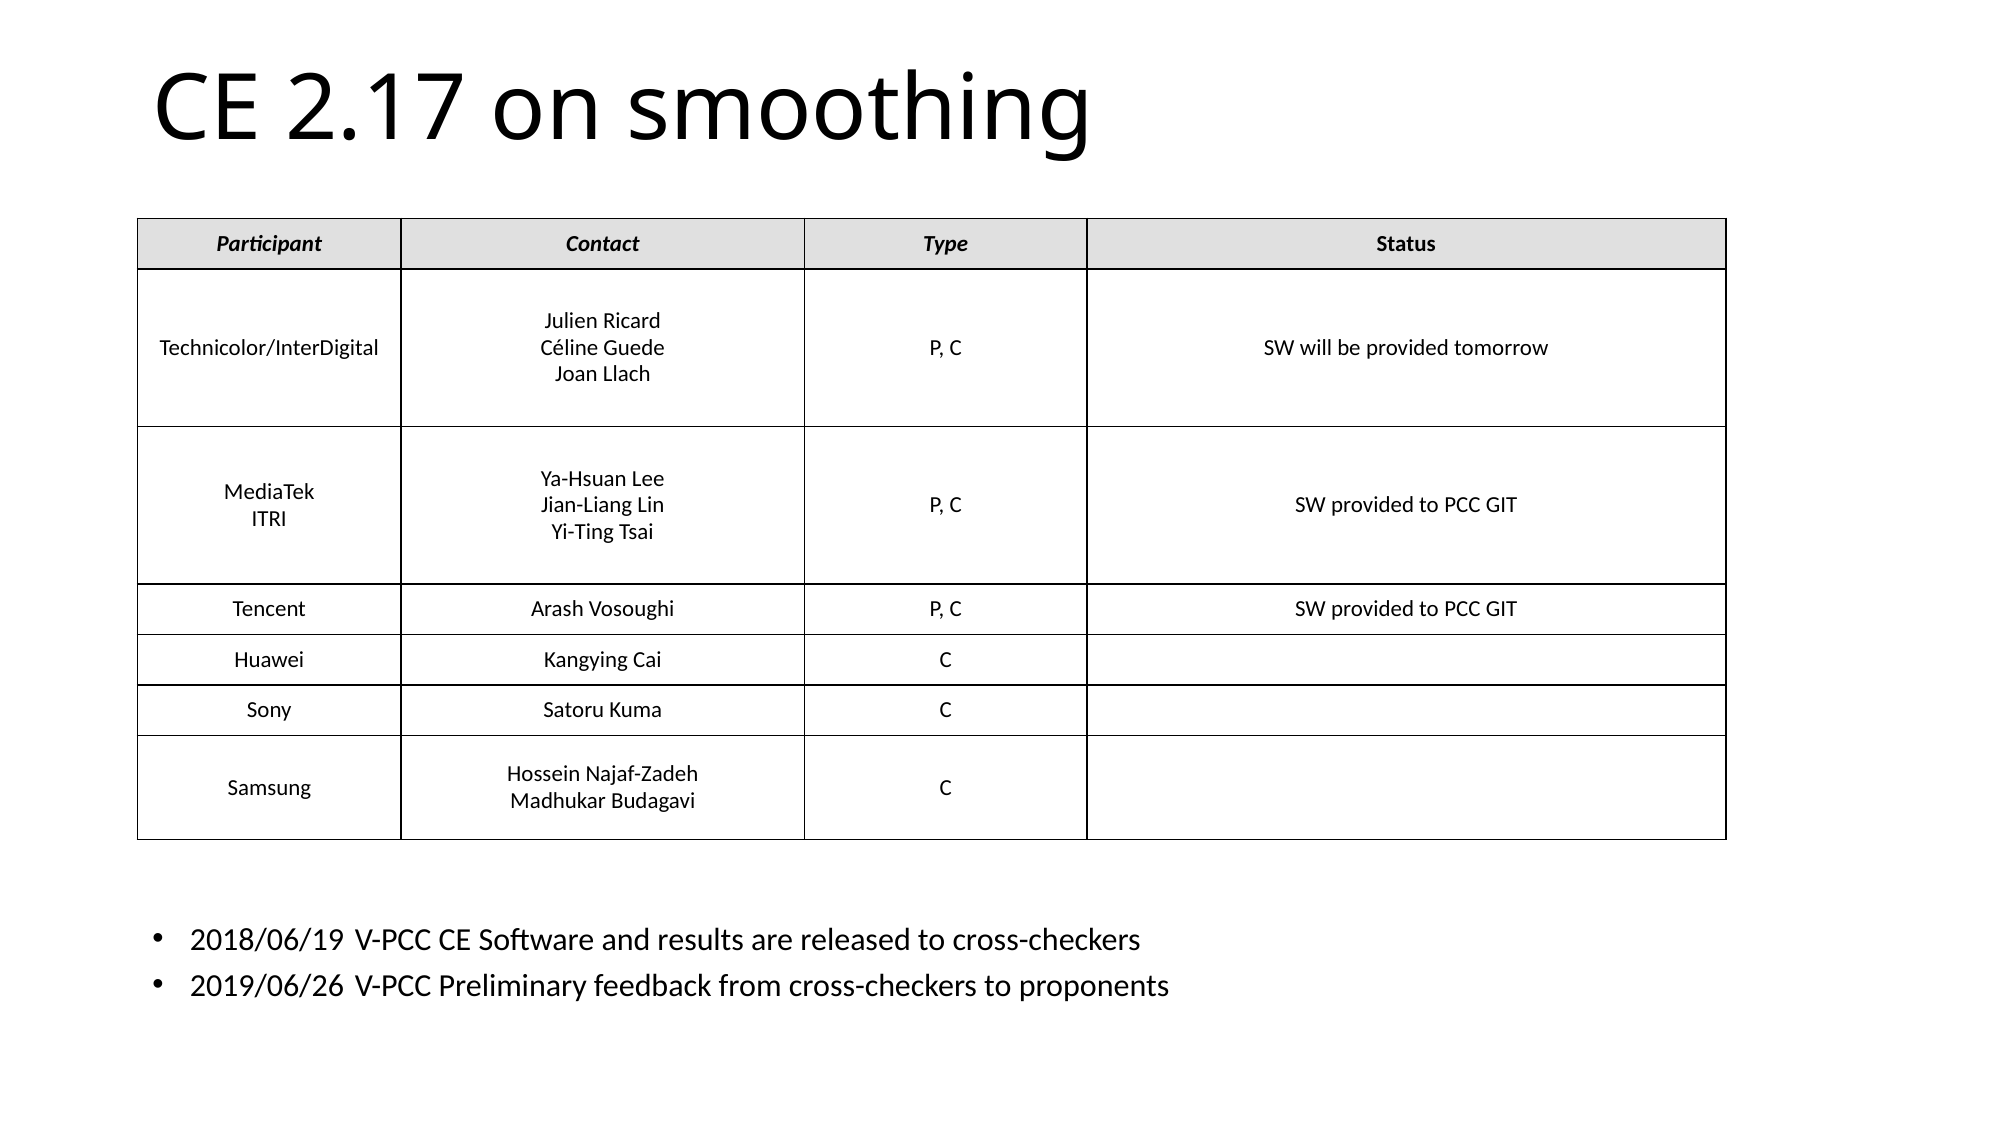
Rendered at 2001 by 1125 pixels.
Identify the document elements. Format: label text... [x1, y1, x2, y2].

table_cell Sony [138, 686, 400, 735]
table_cell C [805, 736, 1086, 839]
table_cell Samsung [138, 736, 400, 839]
table_cell Arash Vosoughi [402, 585, 804, 634]
table_cell P, C [805, 427, 1086, 583]
table_cell [1088, 635, 1725, 684]
table_cell SW will be provided tomorrow [1088, 270, 1725, 426]
table_cell Ya-Hsuan Lee Jian-Liang Lin Yi-Ting Tsai [402, 427, 804, 583]
table_cell SW provided to PCC GIT [1088, 427, 1725, 583]
table_cell P, C [805, 585, 1086, 634]
table_cell MediaTek ITRI [138, 427, 400, 583]
table_cell C [805, 635, 1086, 684]
table_header Participant [138, 219, 400, 268]
table_header Type [805, 219, 1086, 268]
table_cell Tencent [138, 585, 400, 634]
table_cell P, C [805, 270, 1086, 426]
table_header Status [1088, 219, 1725, 268]
table_cell [1088, 736, 1725, 839]
table_cell SW provided to PCC GIT [1088, 585, 1725, 634]
table_header Contact [402, 219, 804, 268]
table_cell Huawei [138, 635, 400, 684]
table_cell [1088, 686, 1725, 735]
table_cell C [805, 686, 1086, 735]
table_cell Technicolor/InterDigital [138, 270, 400, 426]
table_cell Satoru Kuma [402, 686, 804, 735]
title CE 2.17 on smoothing [137, 0, 1863, 219]
table_cell Julien Ricard Céline Guede Joan Llach [402, 270, 804, 426]
text_box 2018/06/19 V-PCC CE Software and results are released to cross-checkers 2019/06/26 V-PCC Preliminary feedback from cross-checkers to proponents [137, 914, 1863, 1014]
table_cell Kangying Cai [402, 635, 804, 684]
table_cell Hossein Najaf-Zadeh Madhukar Budagavi [402, 736, 804, 839]
